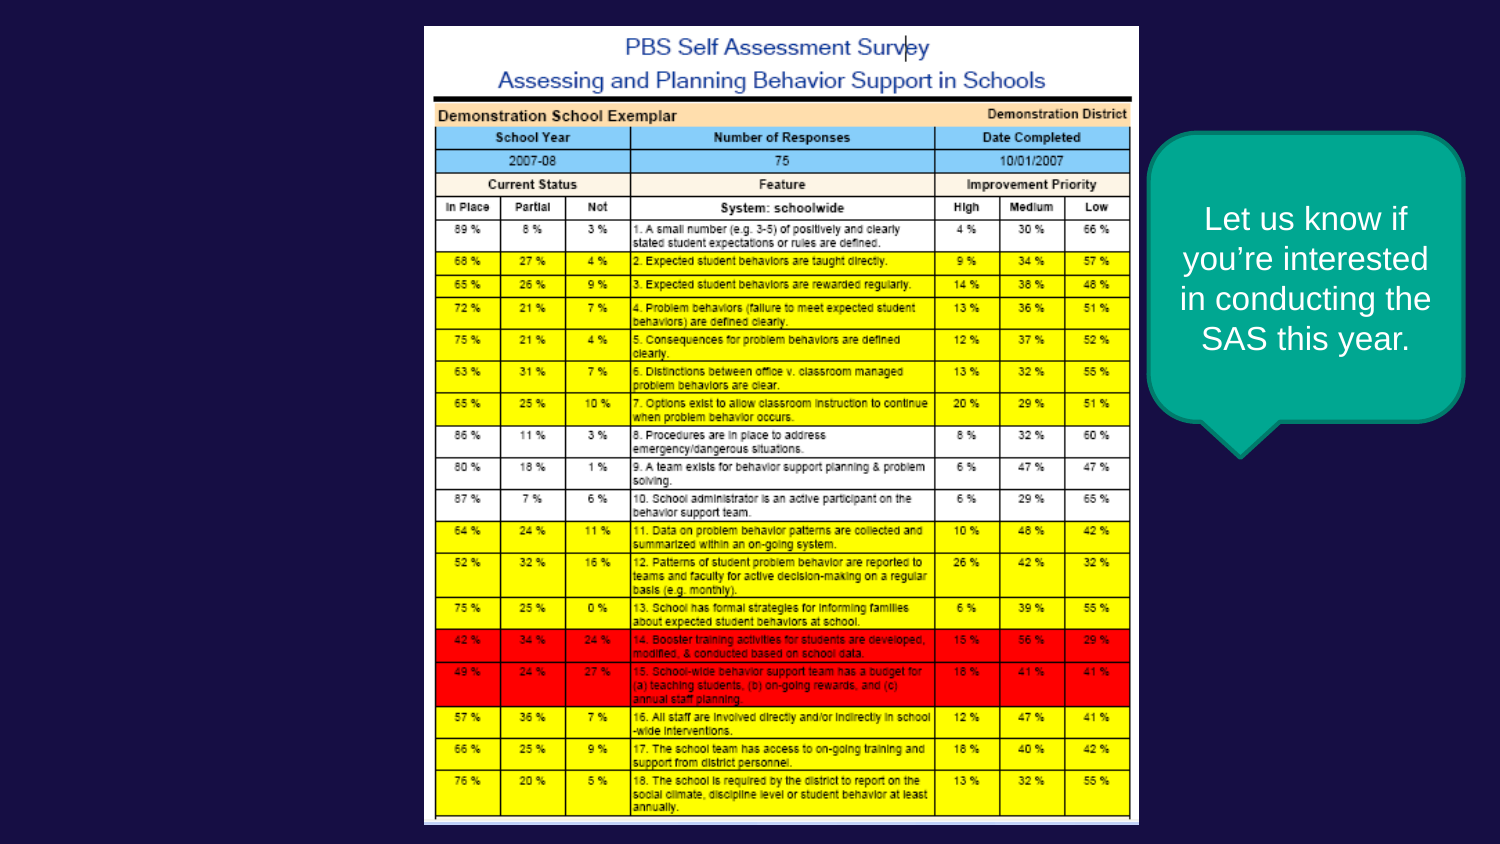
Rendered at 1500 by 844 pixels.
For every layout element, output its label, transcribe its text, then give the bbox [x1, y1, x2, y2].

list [424, 25, 1139, 825]
text_box Let us know if you’re interested in conducting the SAS this year. [1146, 130, 1466, 460]
